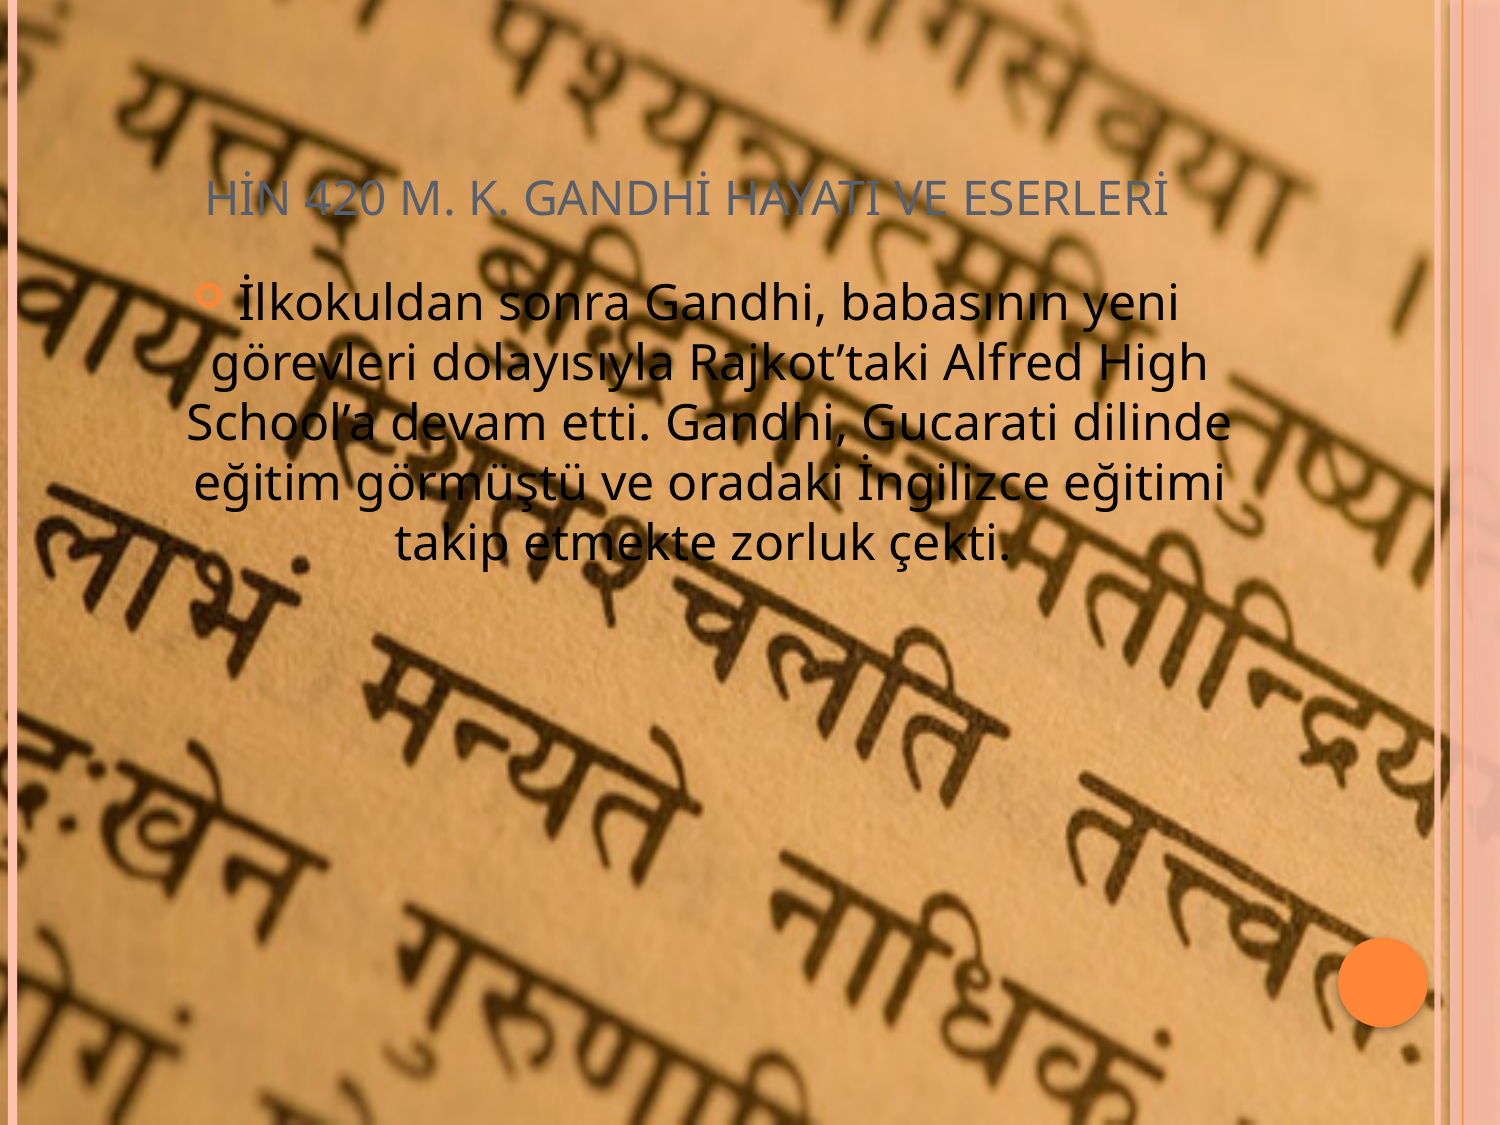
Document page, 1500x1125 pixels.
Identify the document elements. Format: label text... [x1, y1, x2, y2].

picture [0, 0, 7, 1125]
list İlkokuldan sonra Gandhi, babasının yeni görevleri dolayısıyla Rajkot’taki Alfred High School’a devam etti. Gandhi, Gucarati dilinde eğitim görmüştü ve oradaki İngilizce eğitimi takip etmekte zorluk çekti. [75, 262, 1300, 1062]
title HİN 420 M. K. GANDHİ HAYATI VE ESERLERİ [75, 45, 1300, 233]
picture [18, 0, 1434, 1125]
picture [1441, 0, 1449, 1125]
